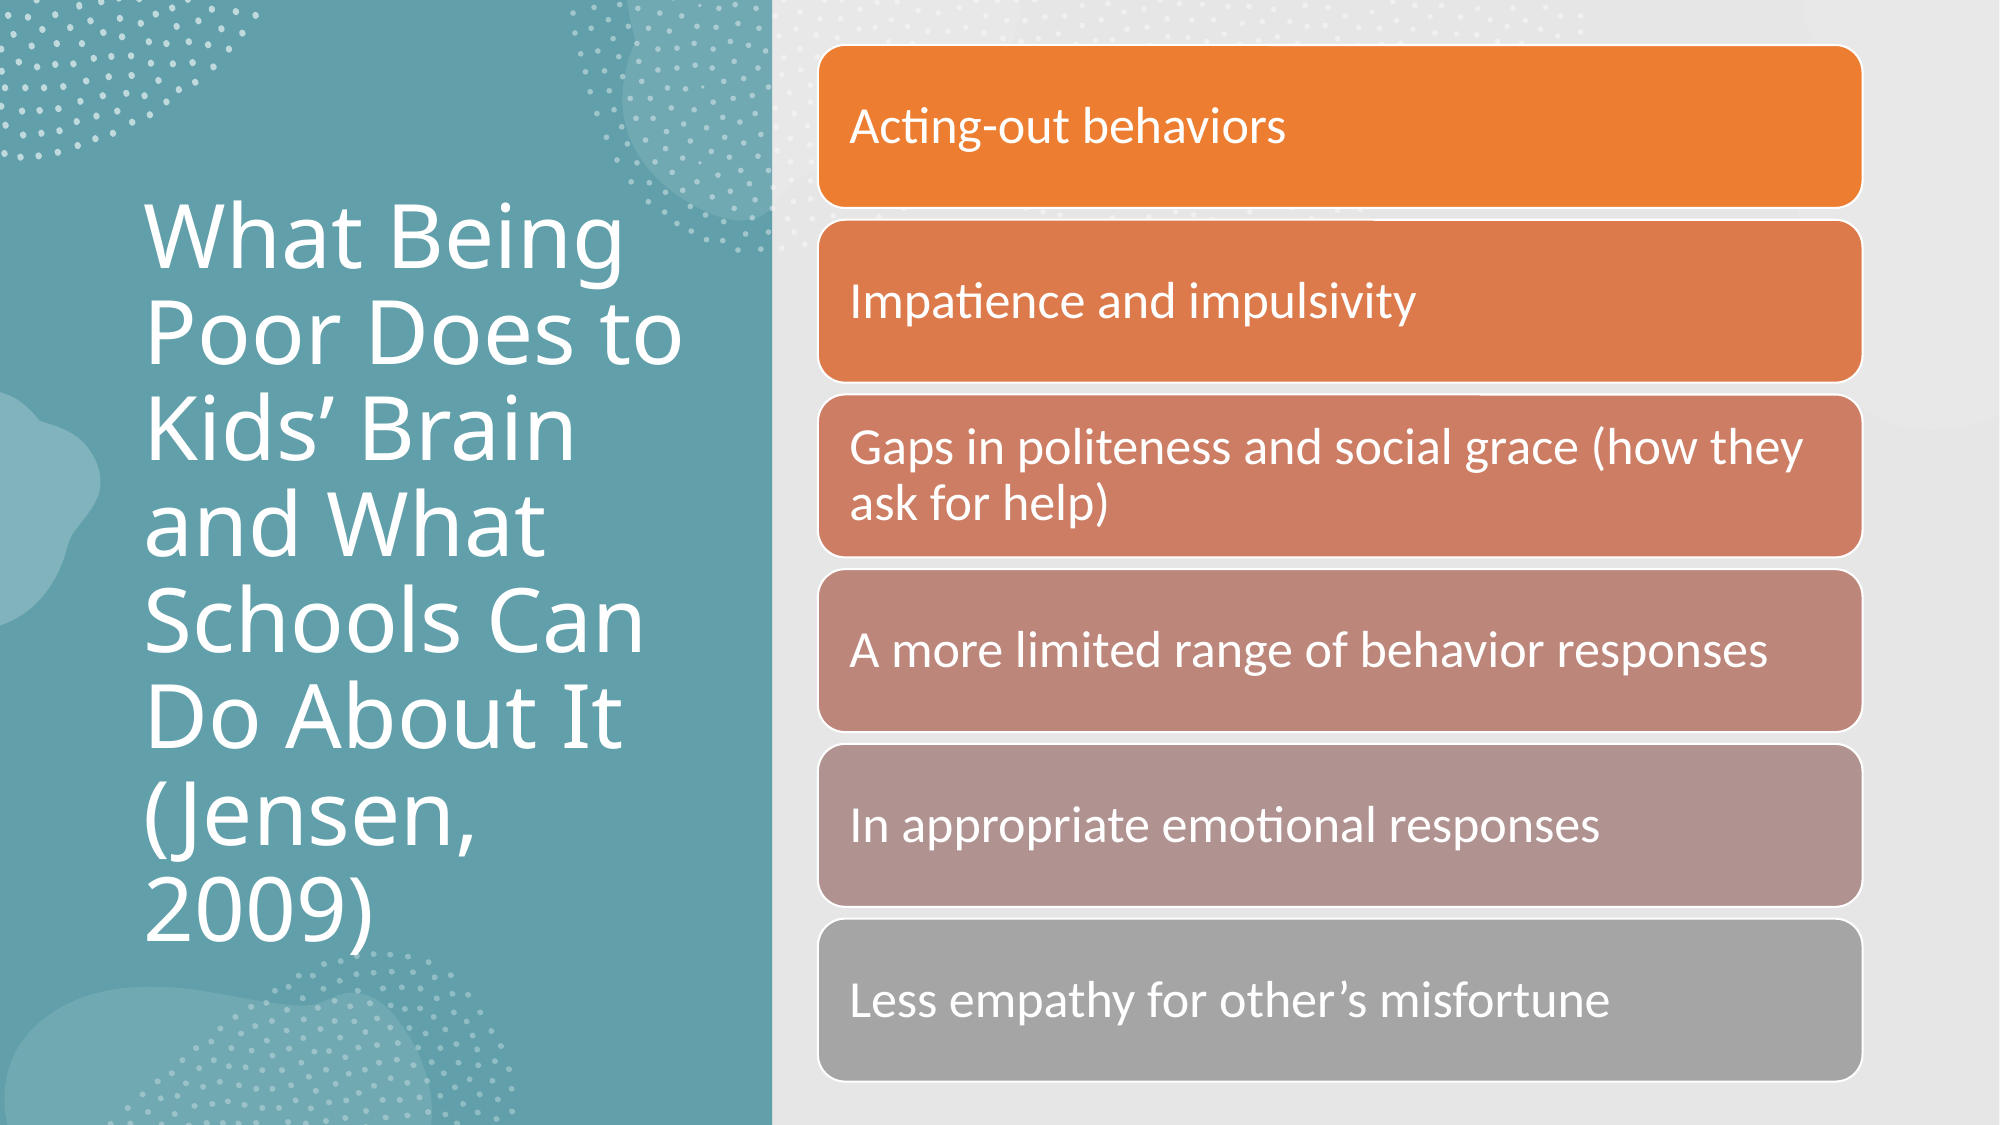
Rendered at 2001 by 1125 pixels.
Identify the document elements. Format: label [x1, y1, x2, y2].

list [817, 37, 1863, 1089]
text_box [0, 0, 2000, 1125]
